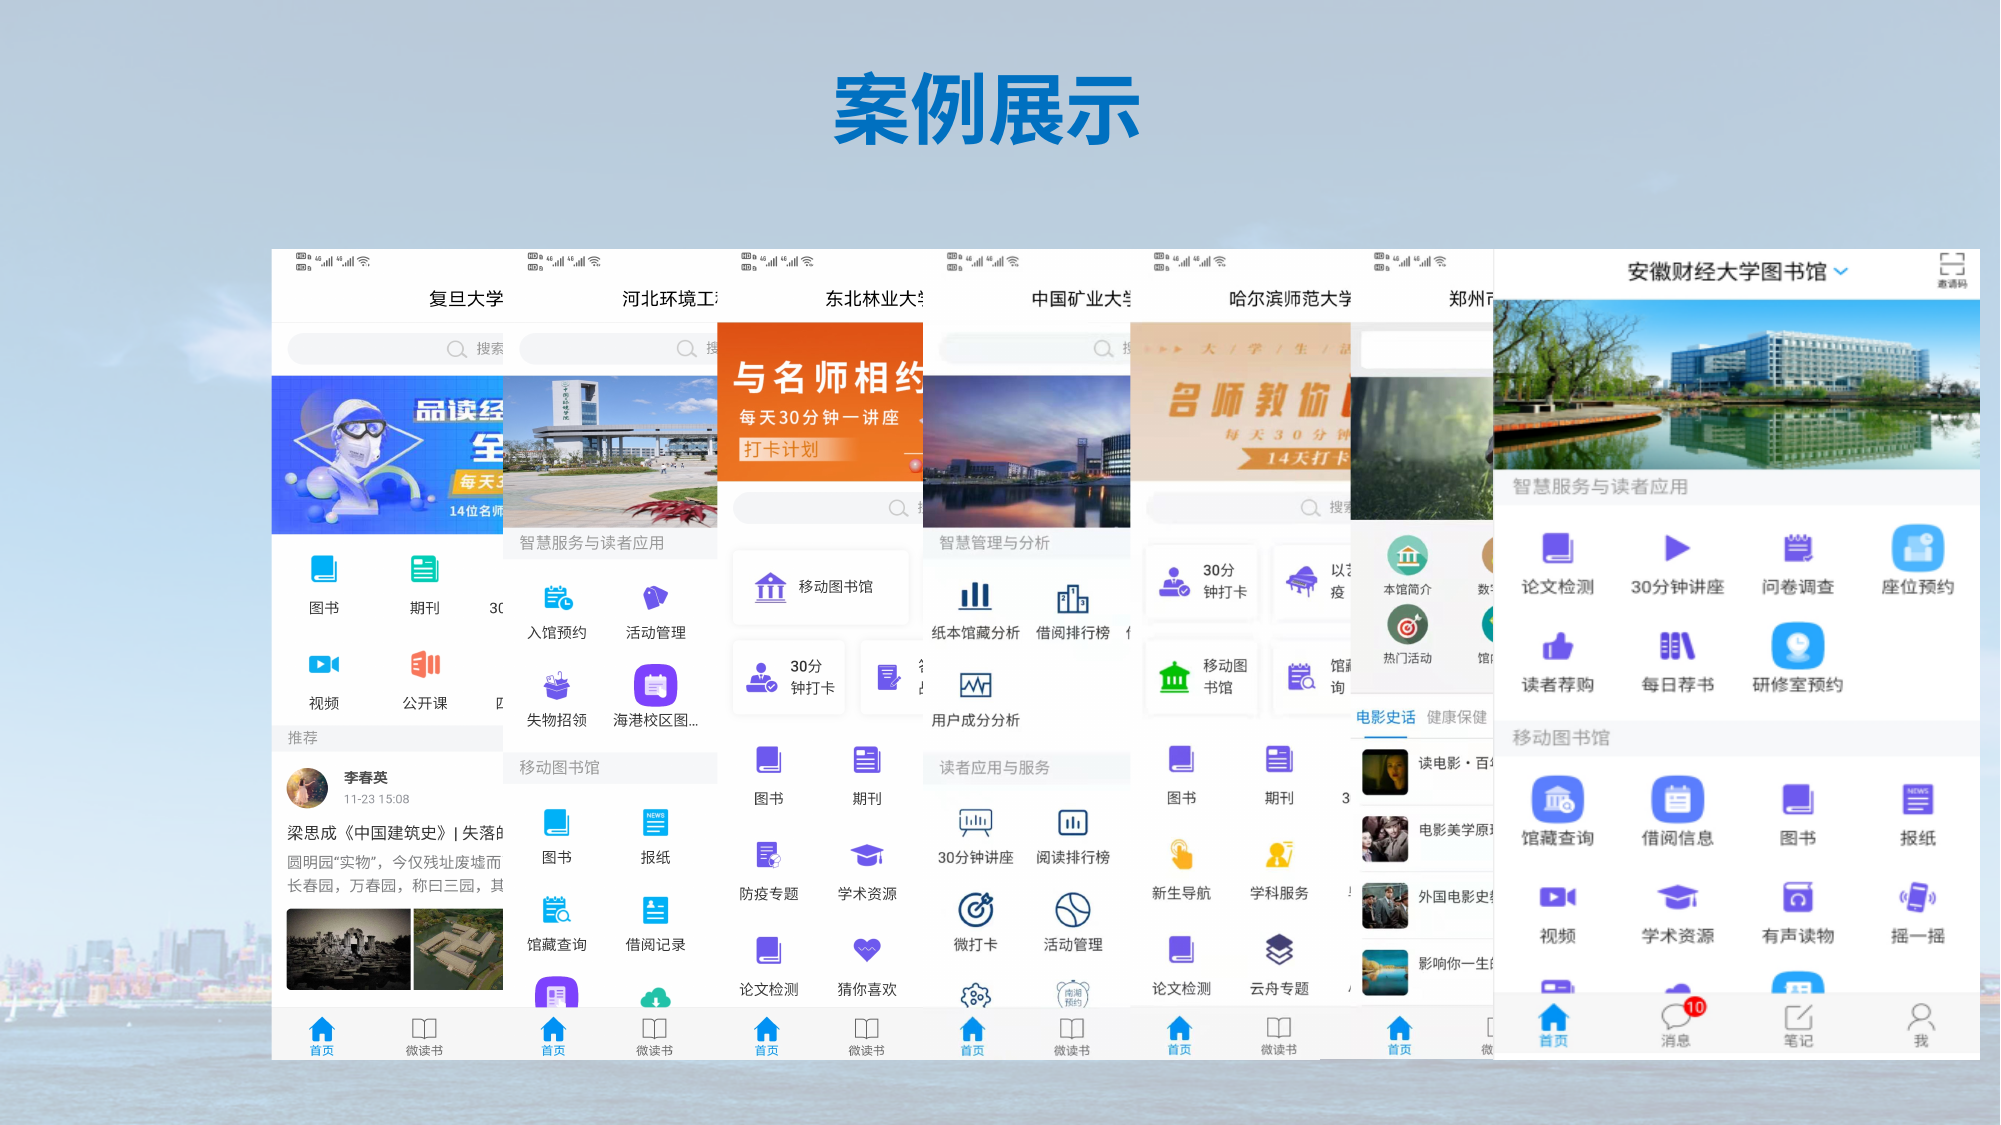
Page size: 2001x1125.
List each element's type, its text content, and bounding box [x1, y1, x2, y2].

picture [271, 249, 1980, 1060]
text_box 案例展示 [765, 53, 1211, 162]
